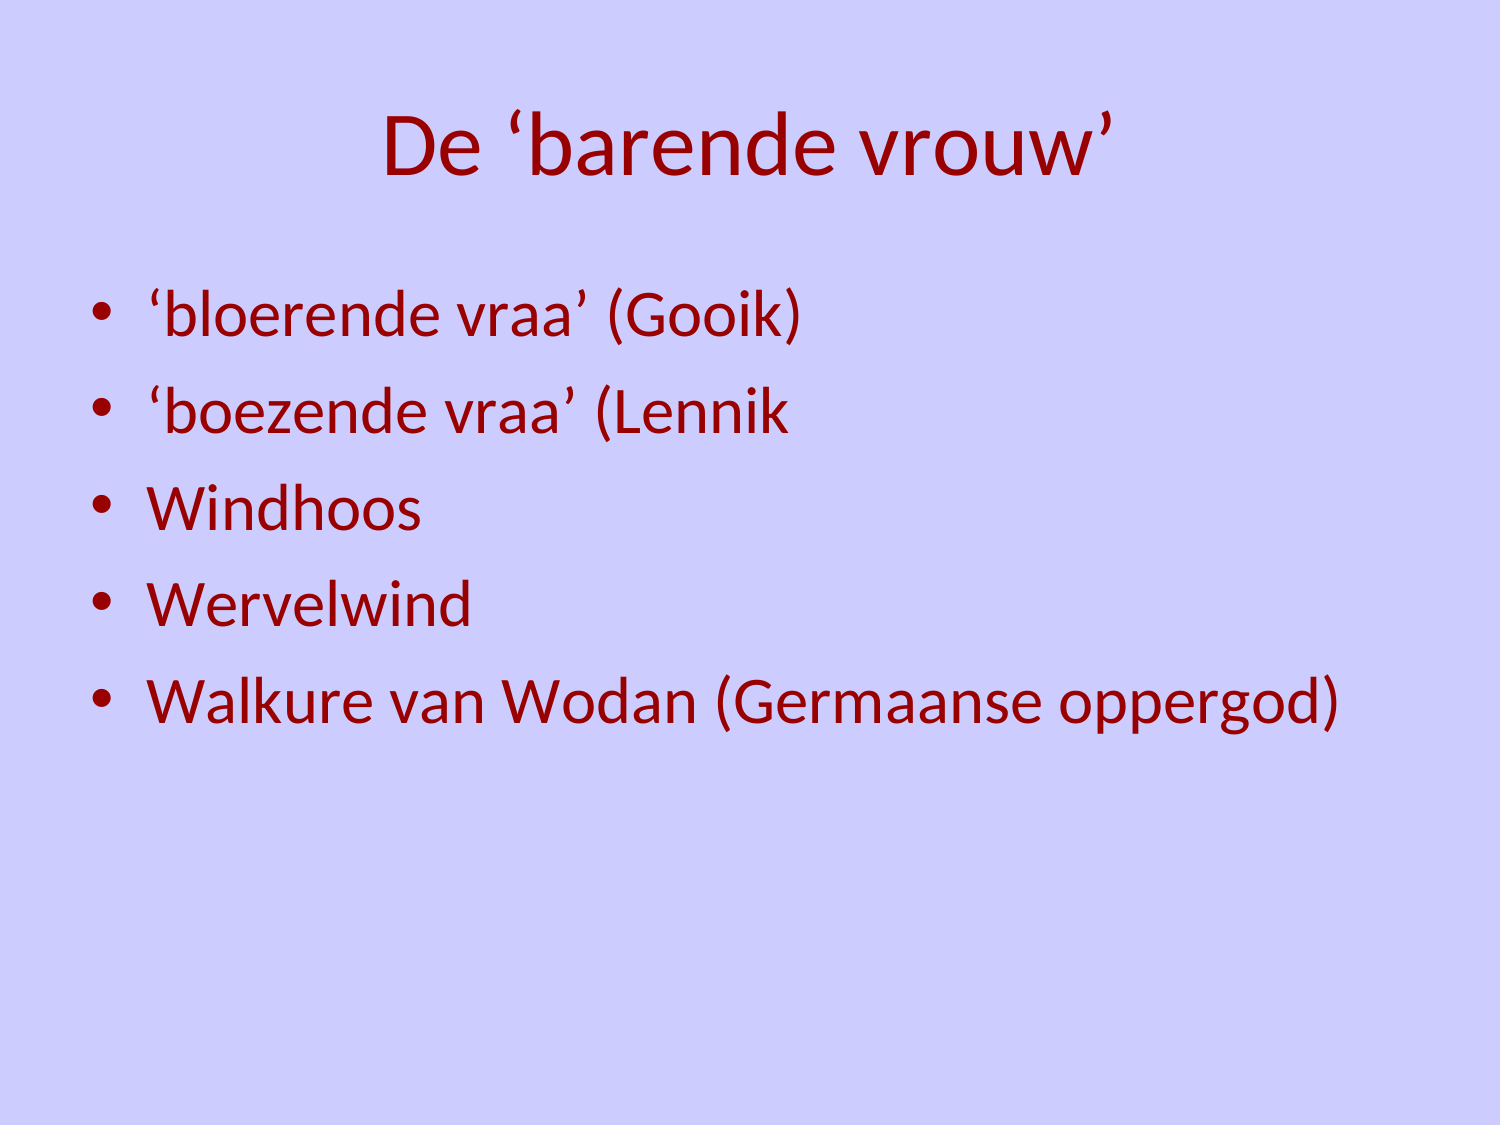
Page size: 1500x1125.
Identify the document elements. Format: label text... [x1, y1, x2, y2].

text_box ‘bloerende vraa’ (Gooik) ‘boezende vraa’ (Lennik Windhoos Wervelwind Walkure van Wodan (Germaanse oppergod) [74, 262, 1425, 1005]
title De ‘barende vrouw’ [75, 45, 1425, 233]
